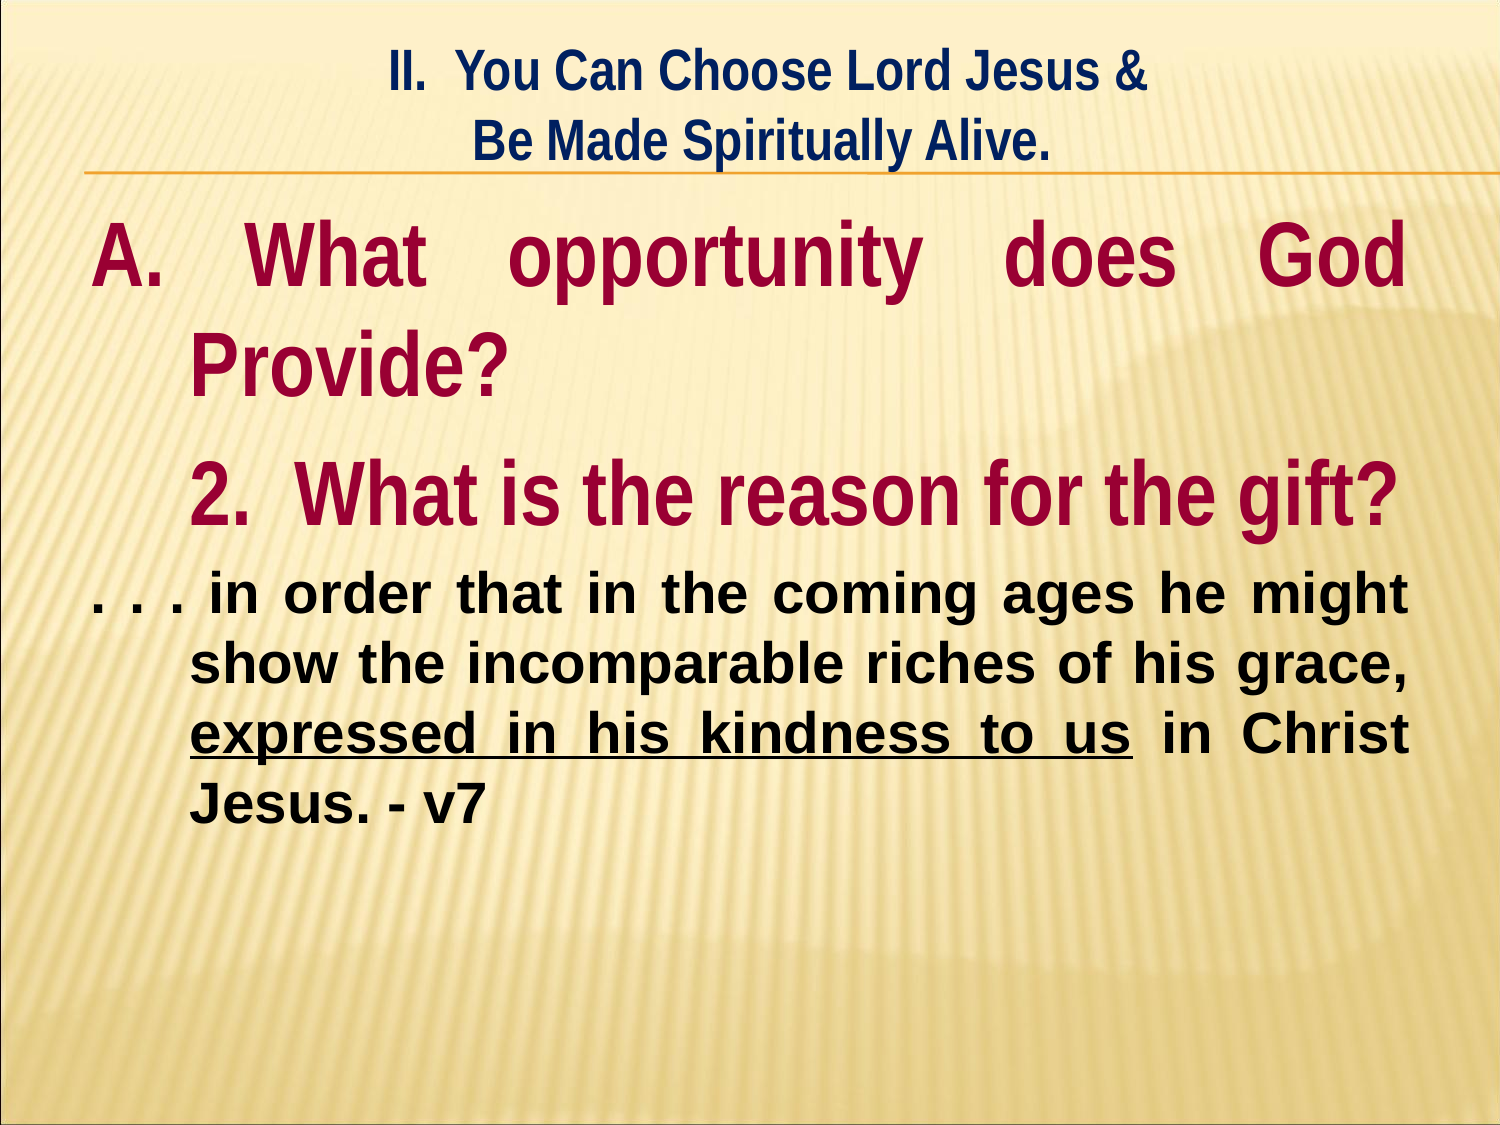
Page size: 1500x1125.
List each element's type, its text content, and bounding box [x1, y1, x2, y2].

list A. What opportunity does God Provide? 2. What is the reason for the gift? . . . in order that in the coming ages he might show the incomparable riches of his grace, expressed in his kindness to us in Christ Jesus. - v7 [75, 187, 1425, 1075]
text_box II. You Can Choose Lord Jesus & Be Made Spiritually Alive. [124, 24, 1413, 180]
picture [0, 0, 1500, 1125]
